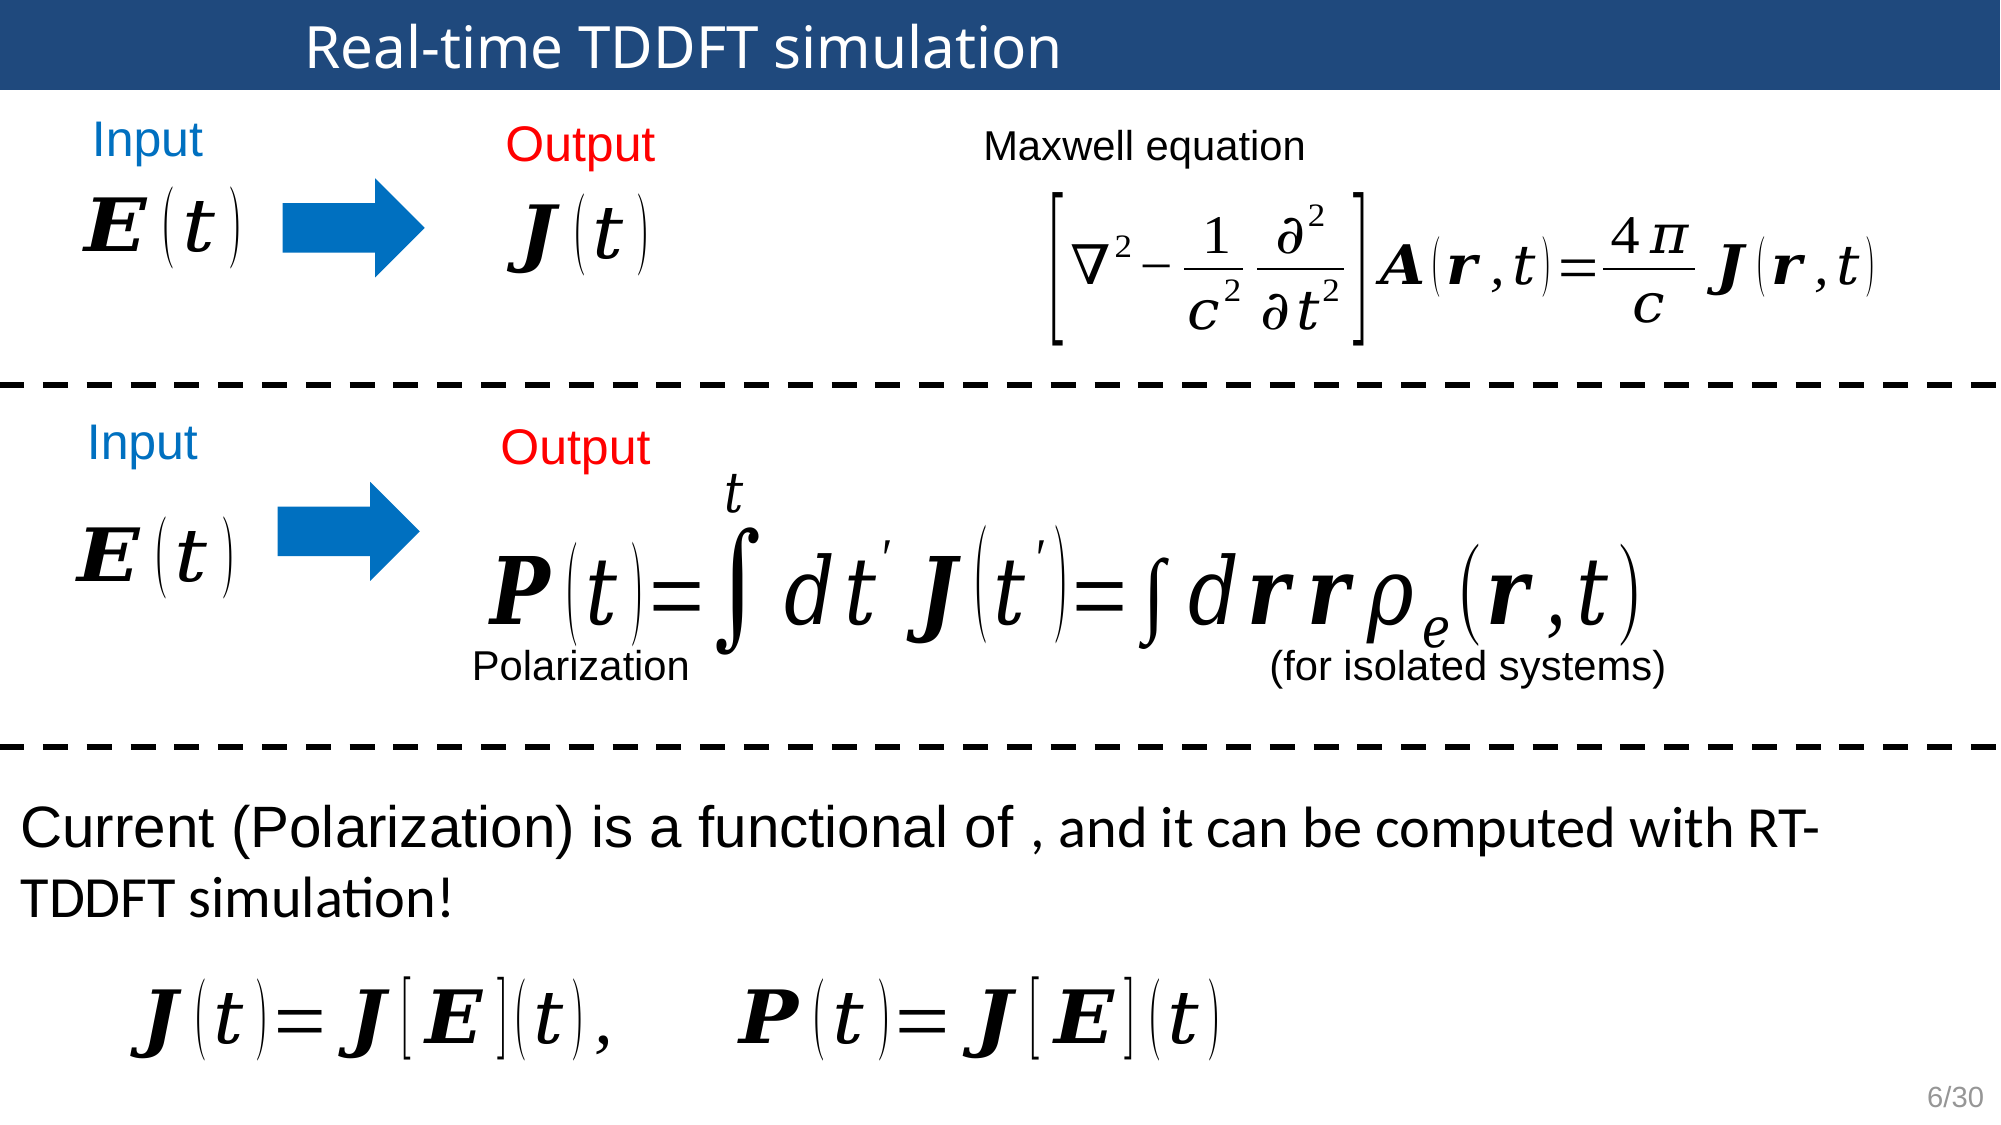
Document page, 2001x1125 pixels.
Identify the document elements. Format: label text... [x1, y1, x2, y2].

slide_number 6/30 [1532, 1065, 1999, 1125]
text_box Polarization [457, 631, 841, 696]
text_box [275, 479, 422, 583]
text_box Input [77, 99, 319, 174]
text_box Input [72, 402, 314, 478]
text_box Real-time TDDFT simulation [289, 3, 1790, 88]
text_box [280, 176, 427, 280]
text_box (for isolated systems) [1254, 631, 1832, 696]
text_box Output [485, 407, 727, 483]
text_box Output [490, 103, 732, 179]
text_box Maxwell equation [968, 111, 1353, 177]
